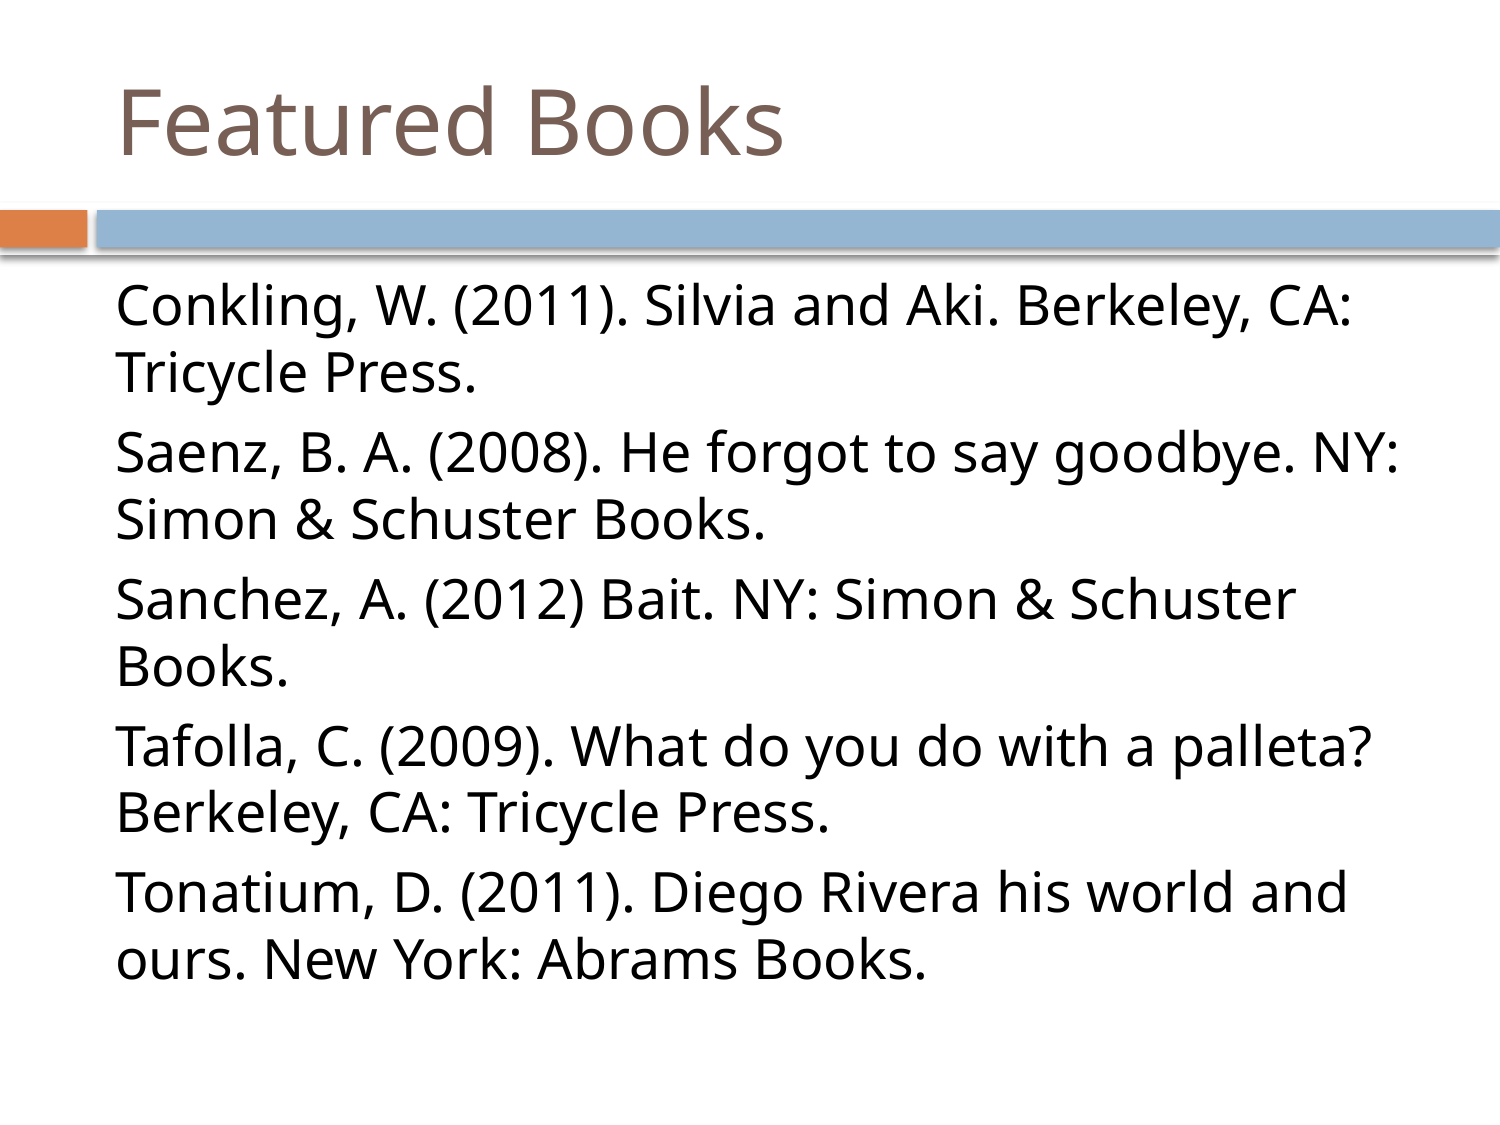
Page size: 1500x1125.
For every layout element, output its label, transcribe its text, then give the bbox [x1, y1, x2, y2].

list Conkling, W. (2011). Silvia and Aki. Berkeley, CA: Tricycle Press. Saenz, B. A. (2008). He forgot to say goodbye. NY: Simon & Schuster Books. Sanchez, A. (2012) Bait. NY: Simon & Schuster Books. Tafolla, C. (2009). What do you do with a palleta? Berkeley, CA: Tricycle Press. Tonatium, D. (2011). Diego Rivera his world and ours. New York: Abrams Books. [100, 262, 1438, 1000]
title Featured Books [100, 37, 1438, 200]
